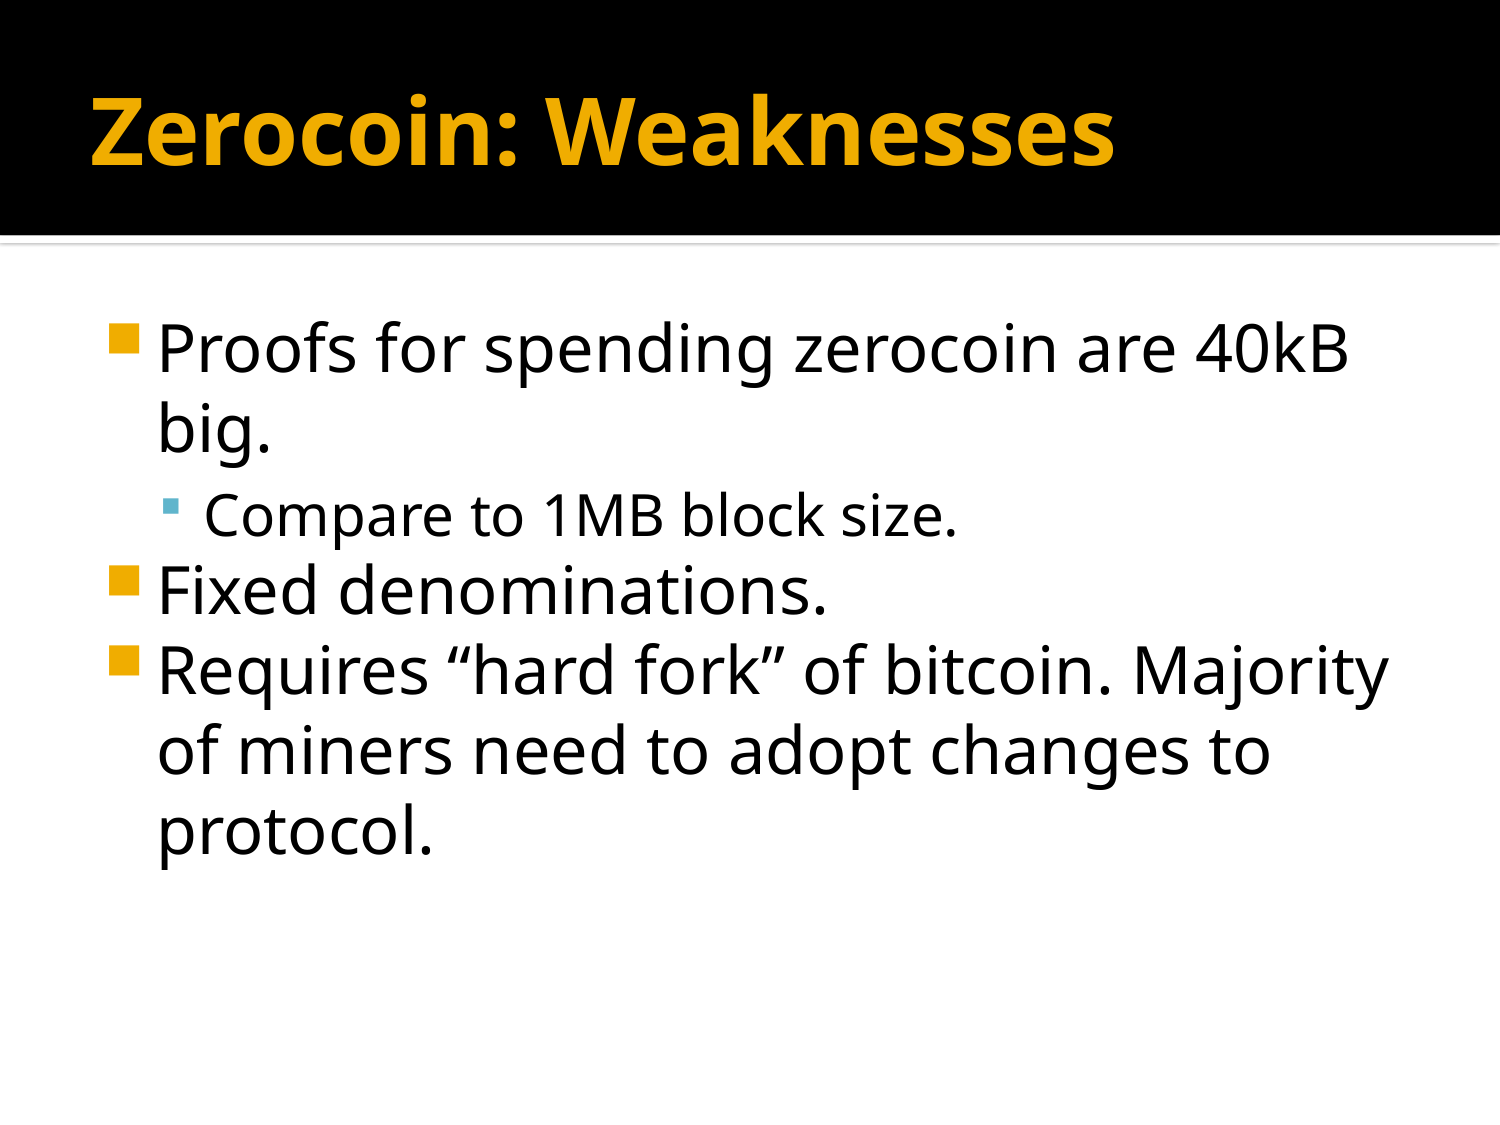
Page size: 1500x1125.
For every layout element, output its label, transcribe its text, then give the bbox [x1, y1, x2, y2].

title Zerocoin: Weaknesses [75, 25, 1425, 231]
list Proofs for spending zerocoin are 40kB big. Compare to 1MB block size. Fixed denominations. Requires “hard fork” of bitcoin. Majority of miners need to adopt changes to protocol. [75, 291, 1425, 1107]
